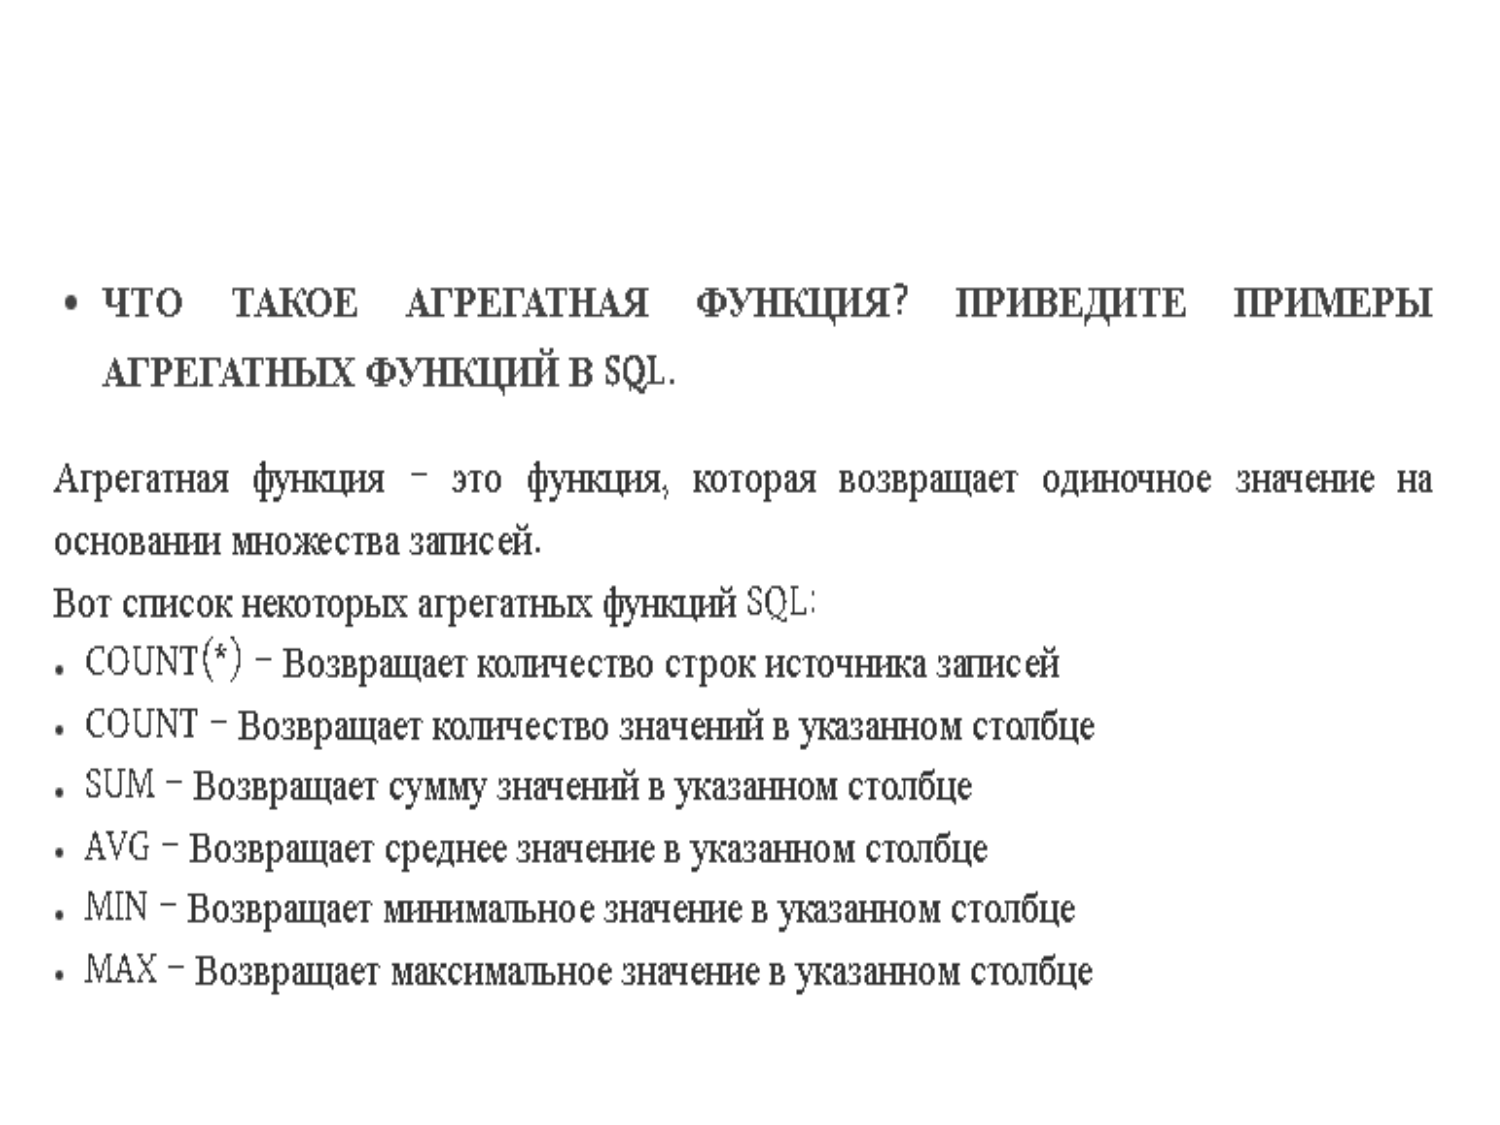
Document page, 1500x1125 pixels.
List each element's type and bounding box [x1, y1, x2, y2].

picture [17, 266, 1470, 1012]
